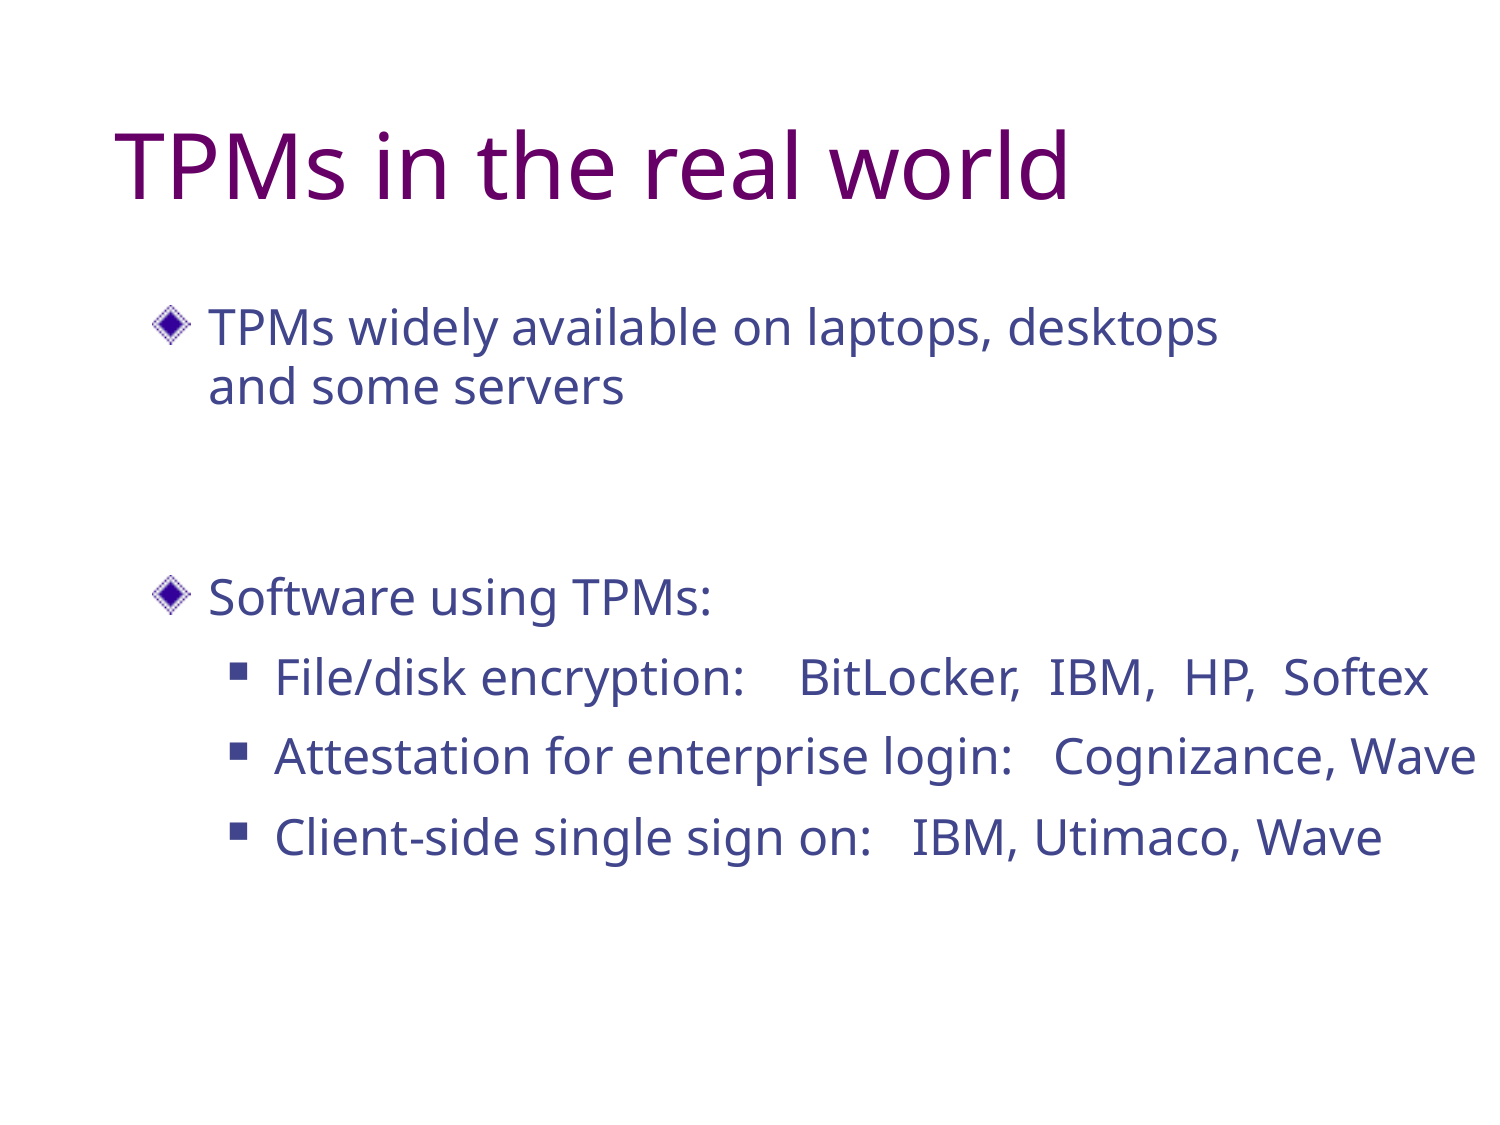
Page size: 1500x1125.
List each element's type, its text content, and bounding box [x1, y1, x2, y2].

title TPMs in the real world [99, 37, 1375, 225]
picture [152, 575, 191, 615]
picture [152, 305, 191, 345]
list TPMs widely available on laptops, desktops and some servers Software using TPMs: File/disk encryption: BitLocker, IBM, HP, Softex Attestation for enterprise login: Cognizance, Wave Client-side single sign on: IBM, Utimaco, Wave [137, 287, 1500, 1088]
